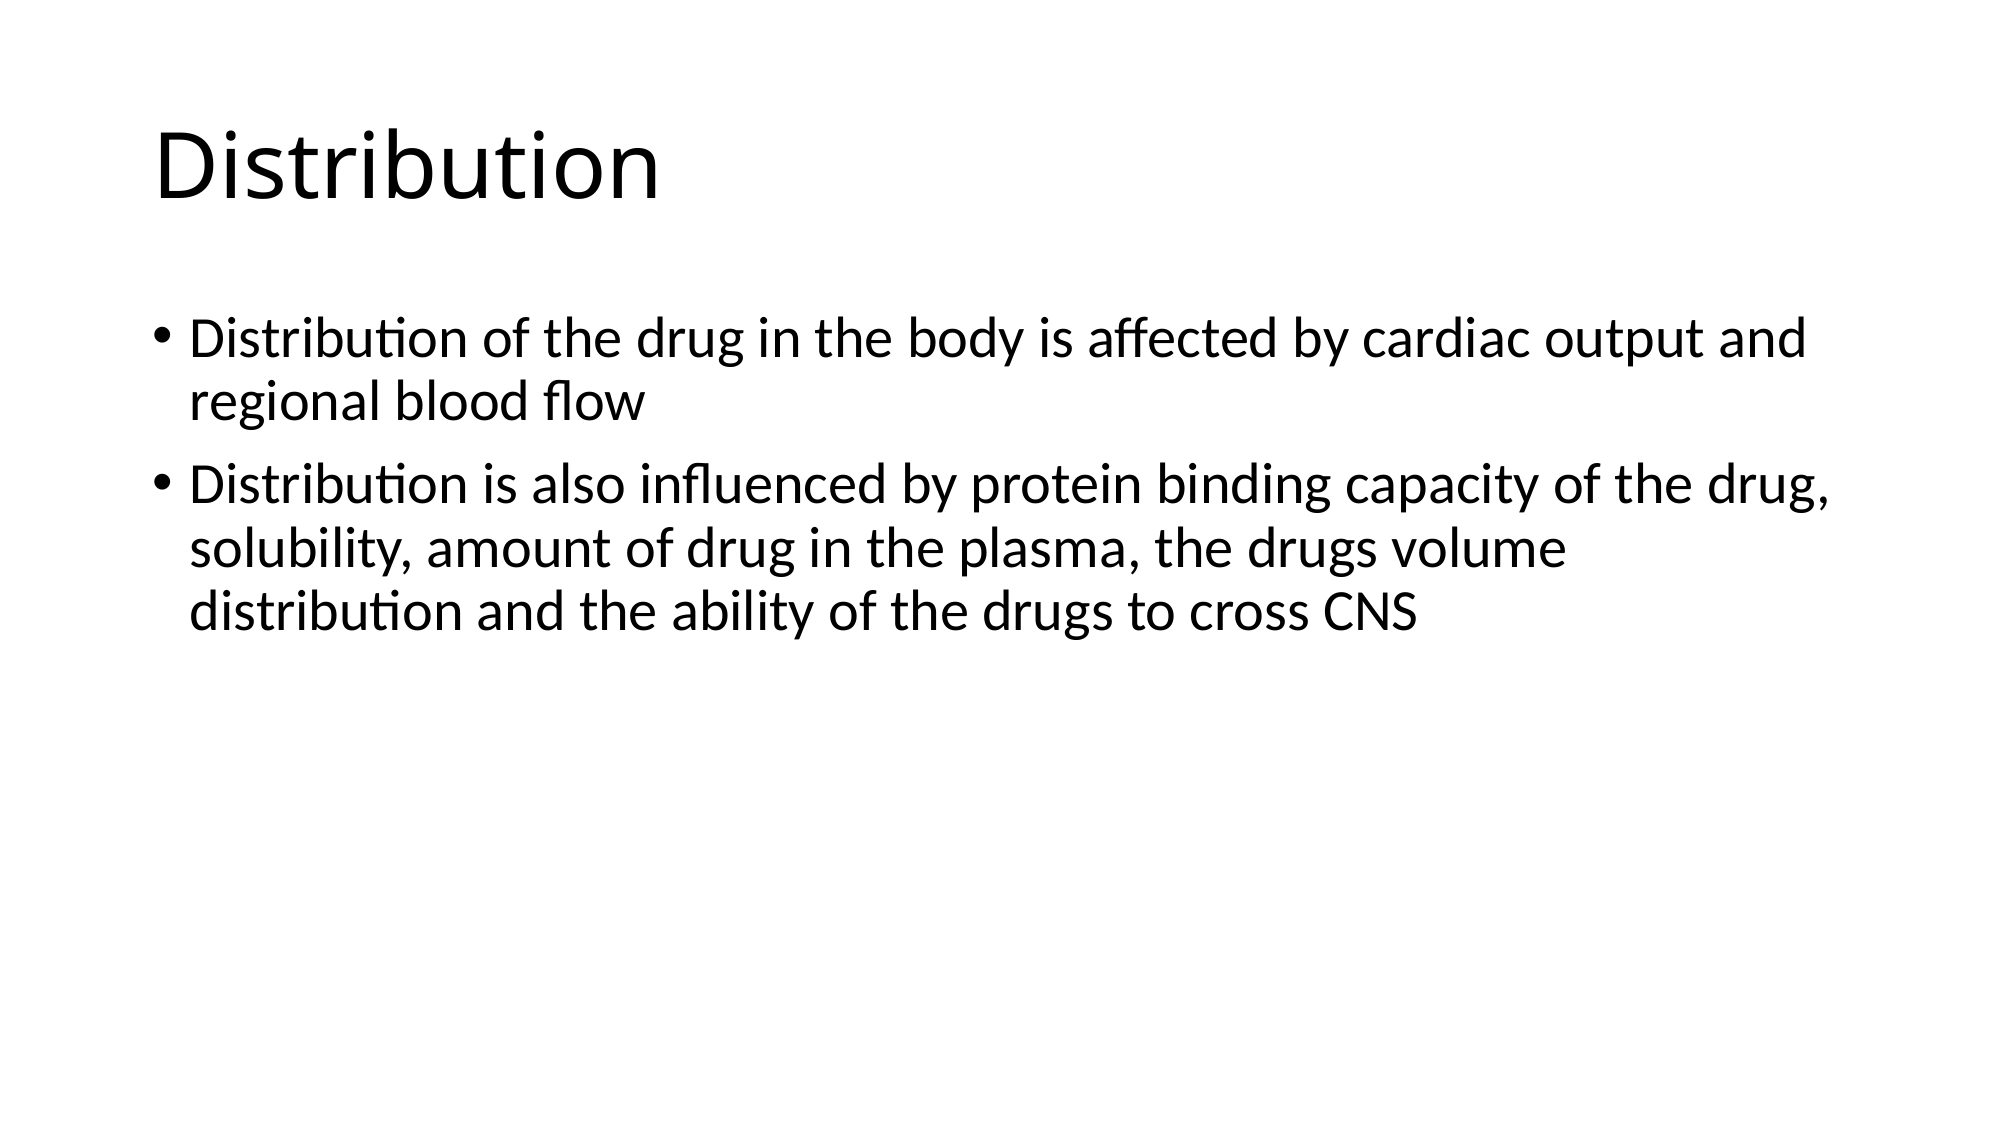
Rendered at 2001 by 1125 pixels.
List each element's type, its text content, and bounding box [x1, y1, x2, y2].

title Distribution [137, 59, 1863, 278]
list Distribution of the drug in the body is affected by cardiac output and regional blood flow Distribution is also influenced by protein binding capacity of the drug, solubility, amount of drug in the plasma, the drugs volume distribution and the ability of the drugs to cross CNS [137, 299, 1863, 1014]
